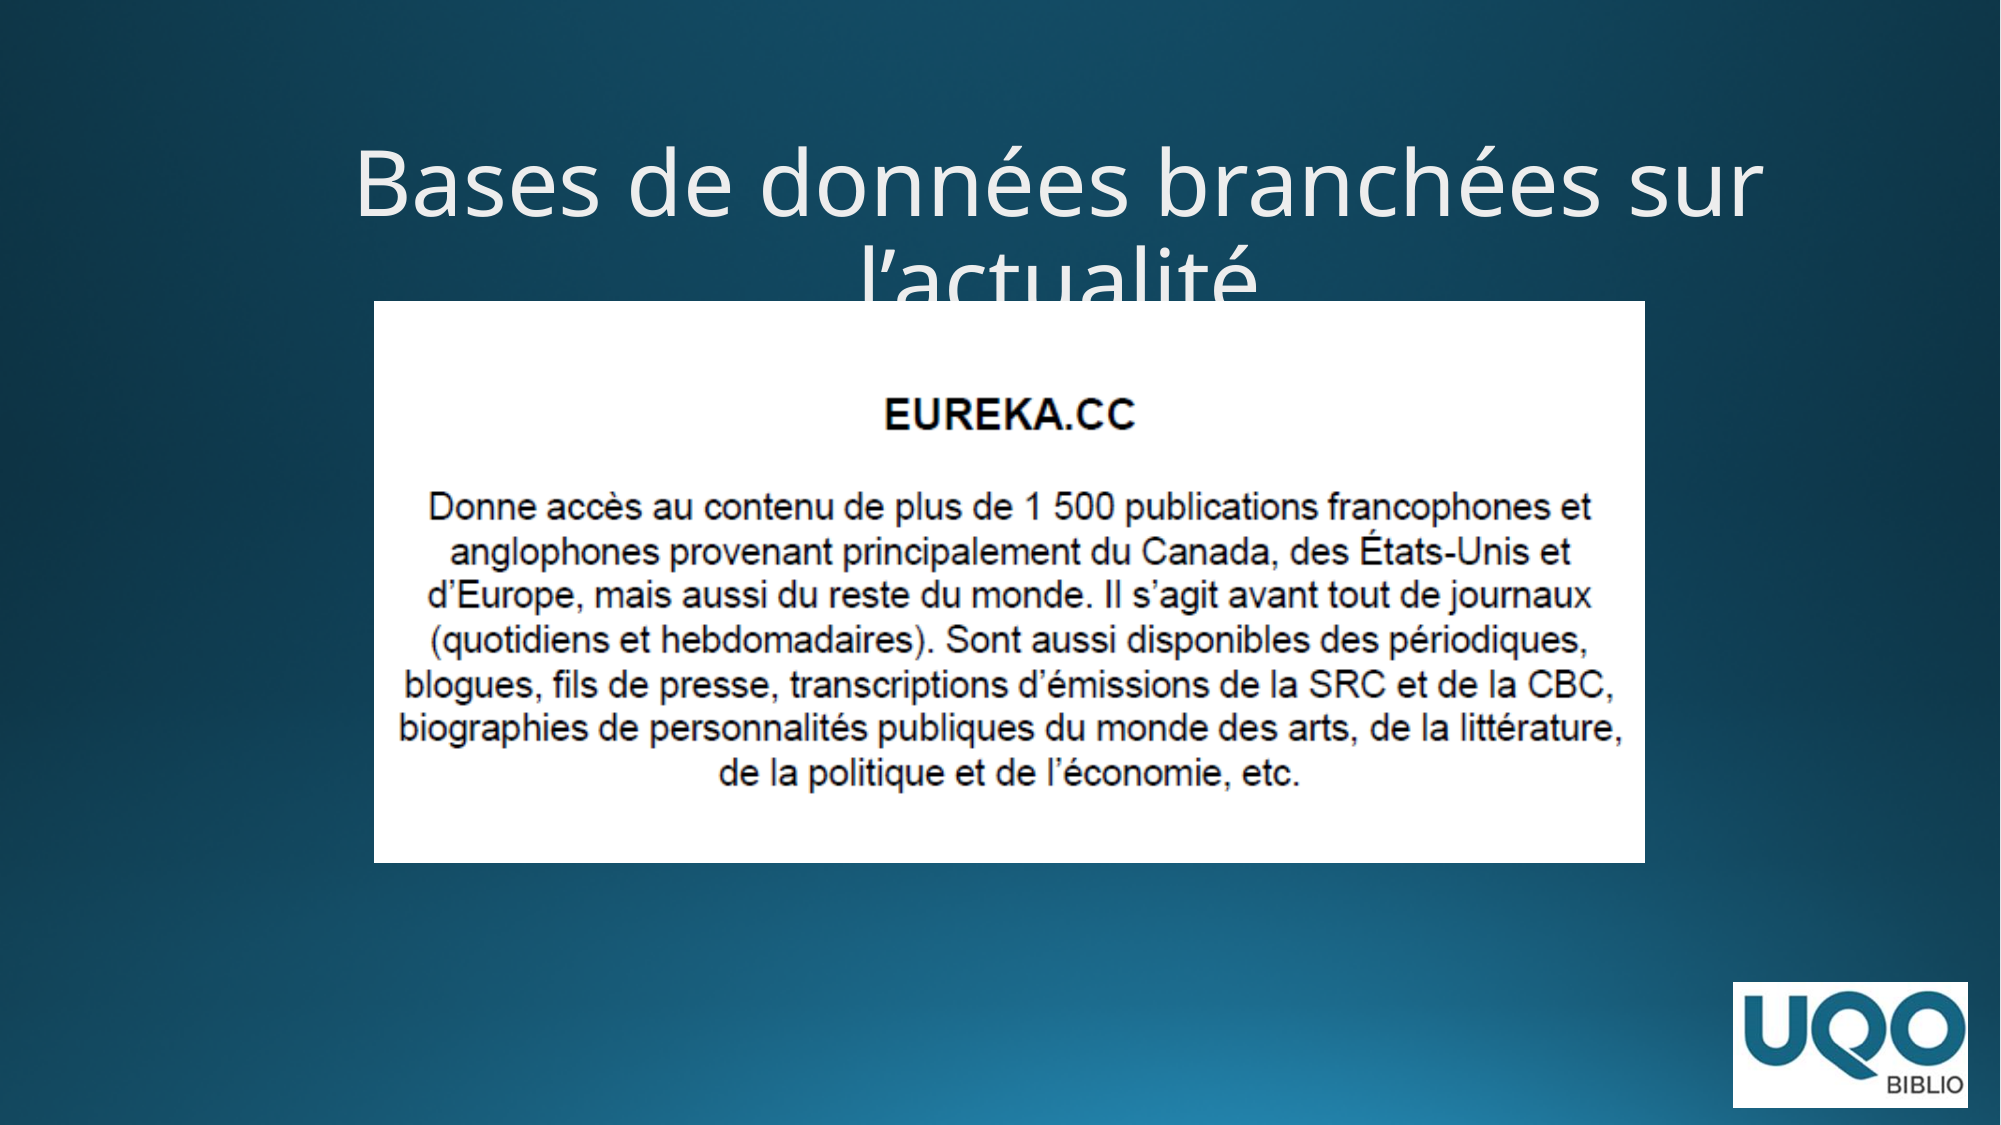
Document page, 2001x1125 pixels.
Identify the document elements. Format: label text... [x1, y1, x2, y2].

text_box Bases de données branchées sur l’actualité [197, 129, 1923, 348]
picture [0, 0, 2001, 1125]
